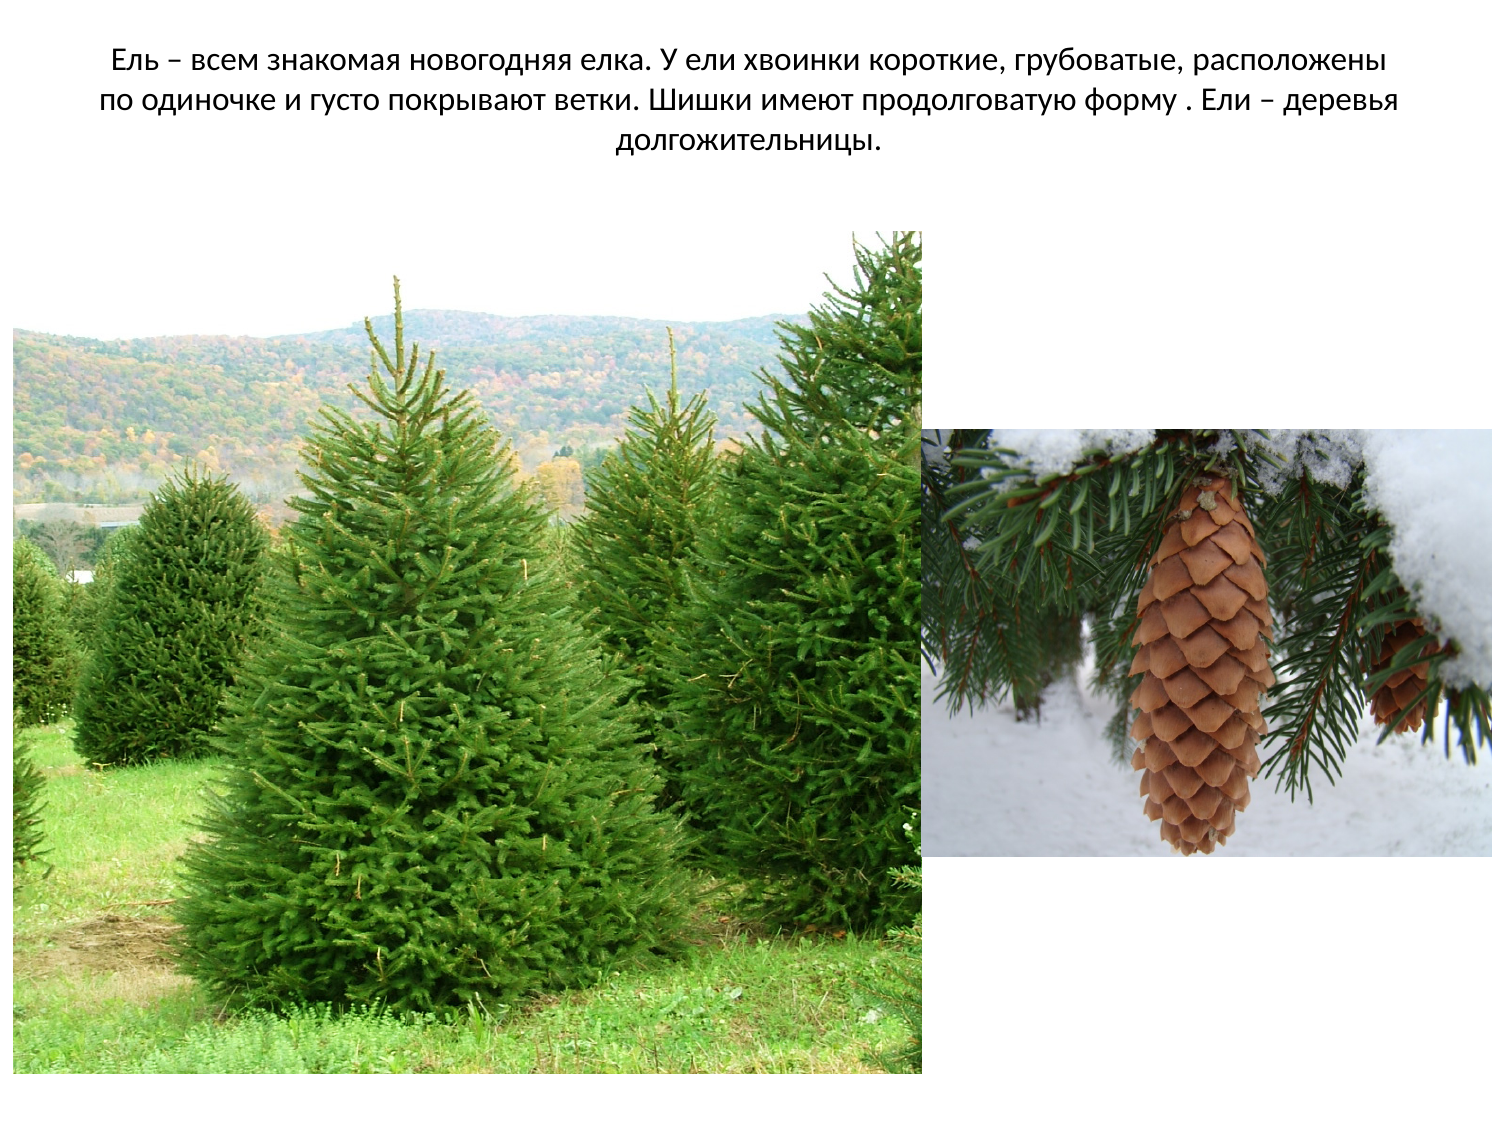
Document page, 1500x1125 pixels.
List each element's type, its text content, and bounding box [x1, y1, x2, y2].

title Ель – всем знакомая новогодняя елка. У ели хвоинки короткие, грубоватые, расположены по одиночке и густо покрывают ветки. Шишки имеют продолговатую форму . Ели – деревья долгожительницы. [75, 45, 1424, 149]
picture [13, 231, 1492, 1075]
